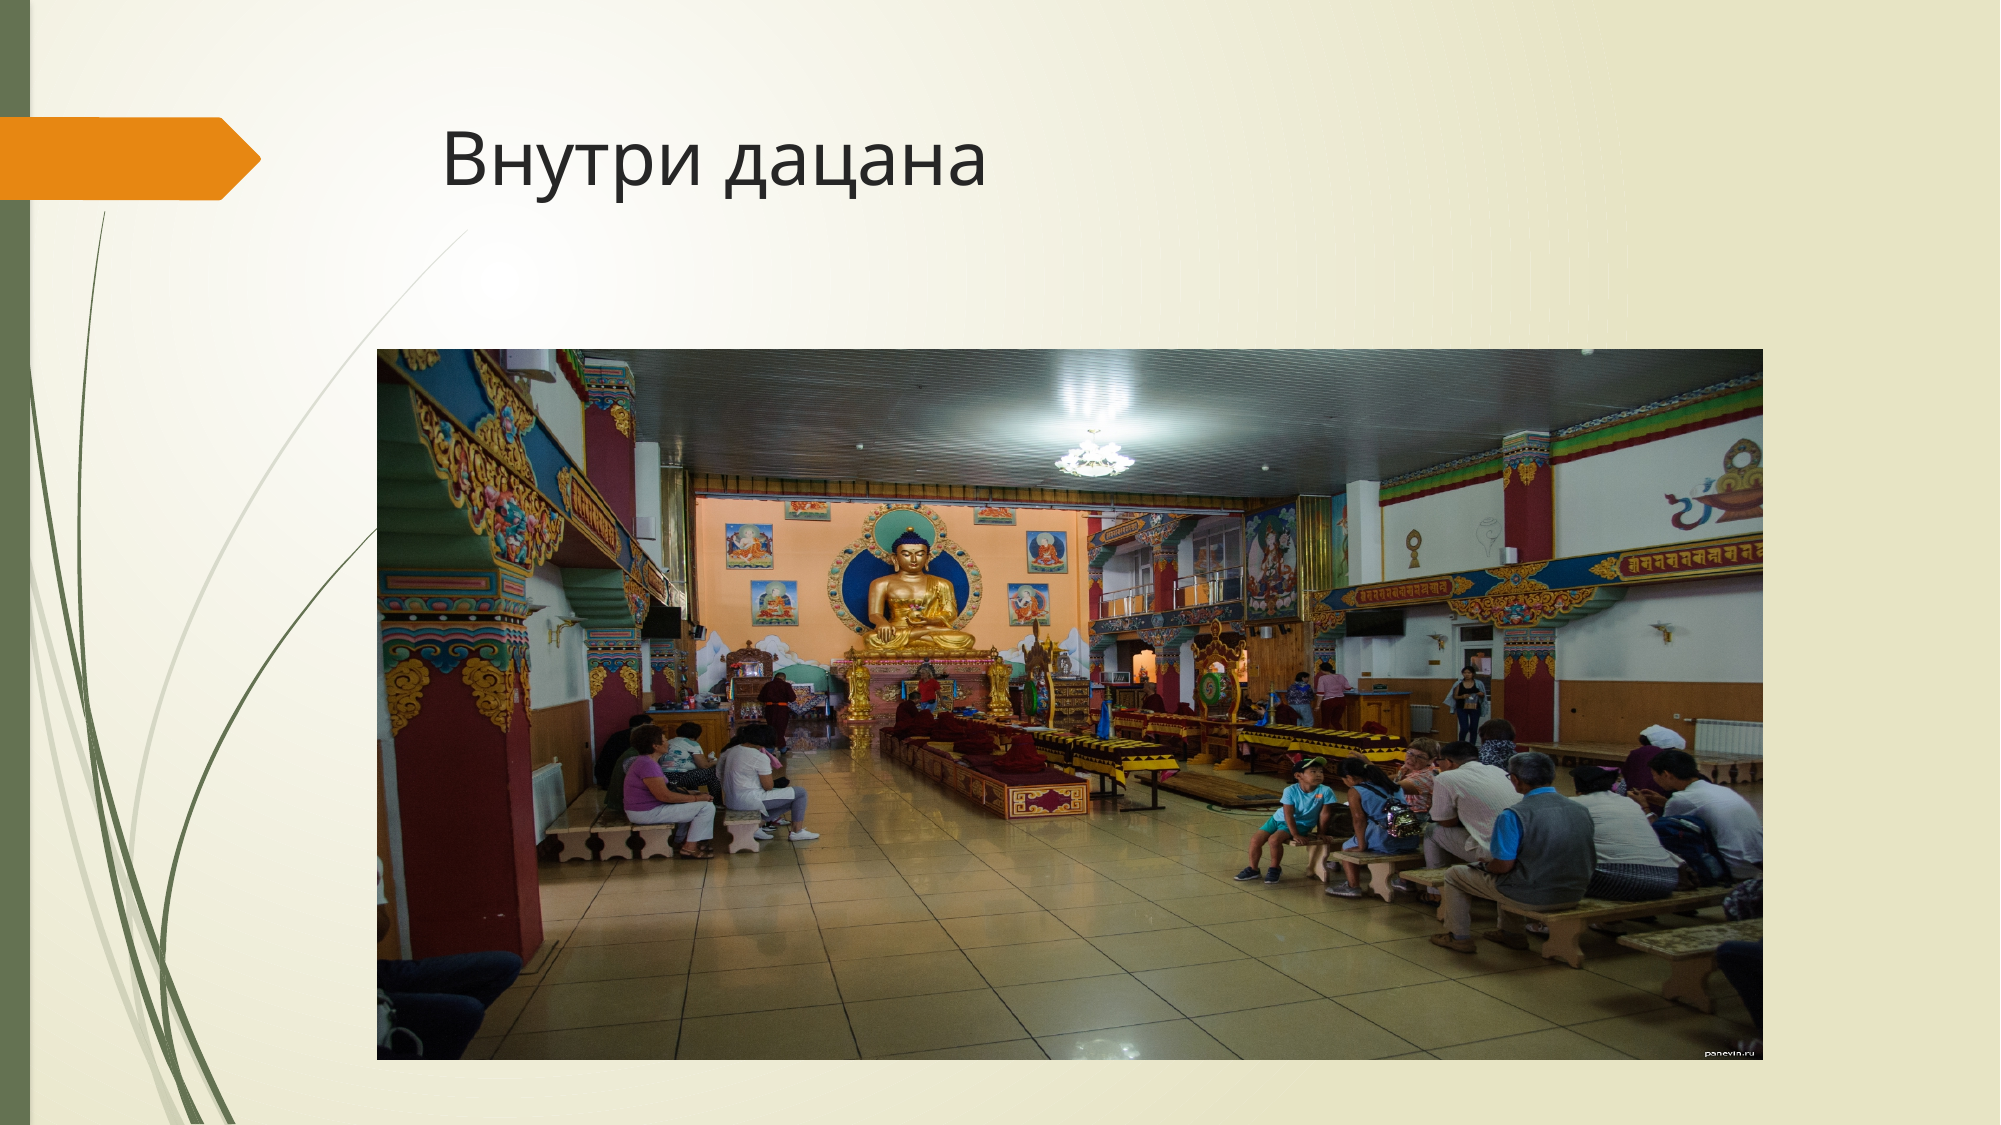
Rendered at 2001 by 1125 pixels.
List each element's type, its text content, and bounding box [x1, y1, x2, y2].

title Внутри дацана [425, 102, 1888, 313]
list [377, 349, 1764, 1060]
